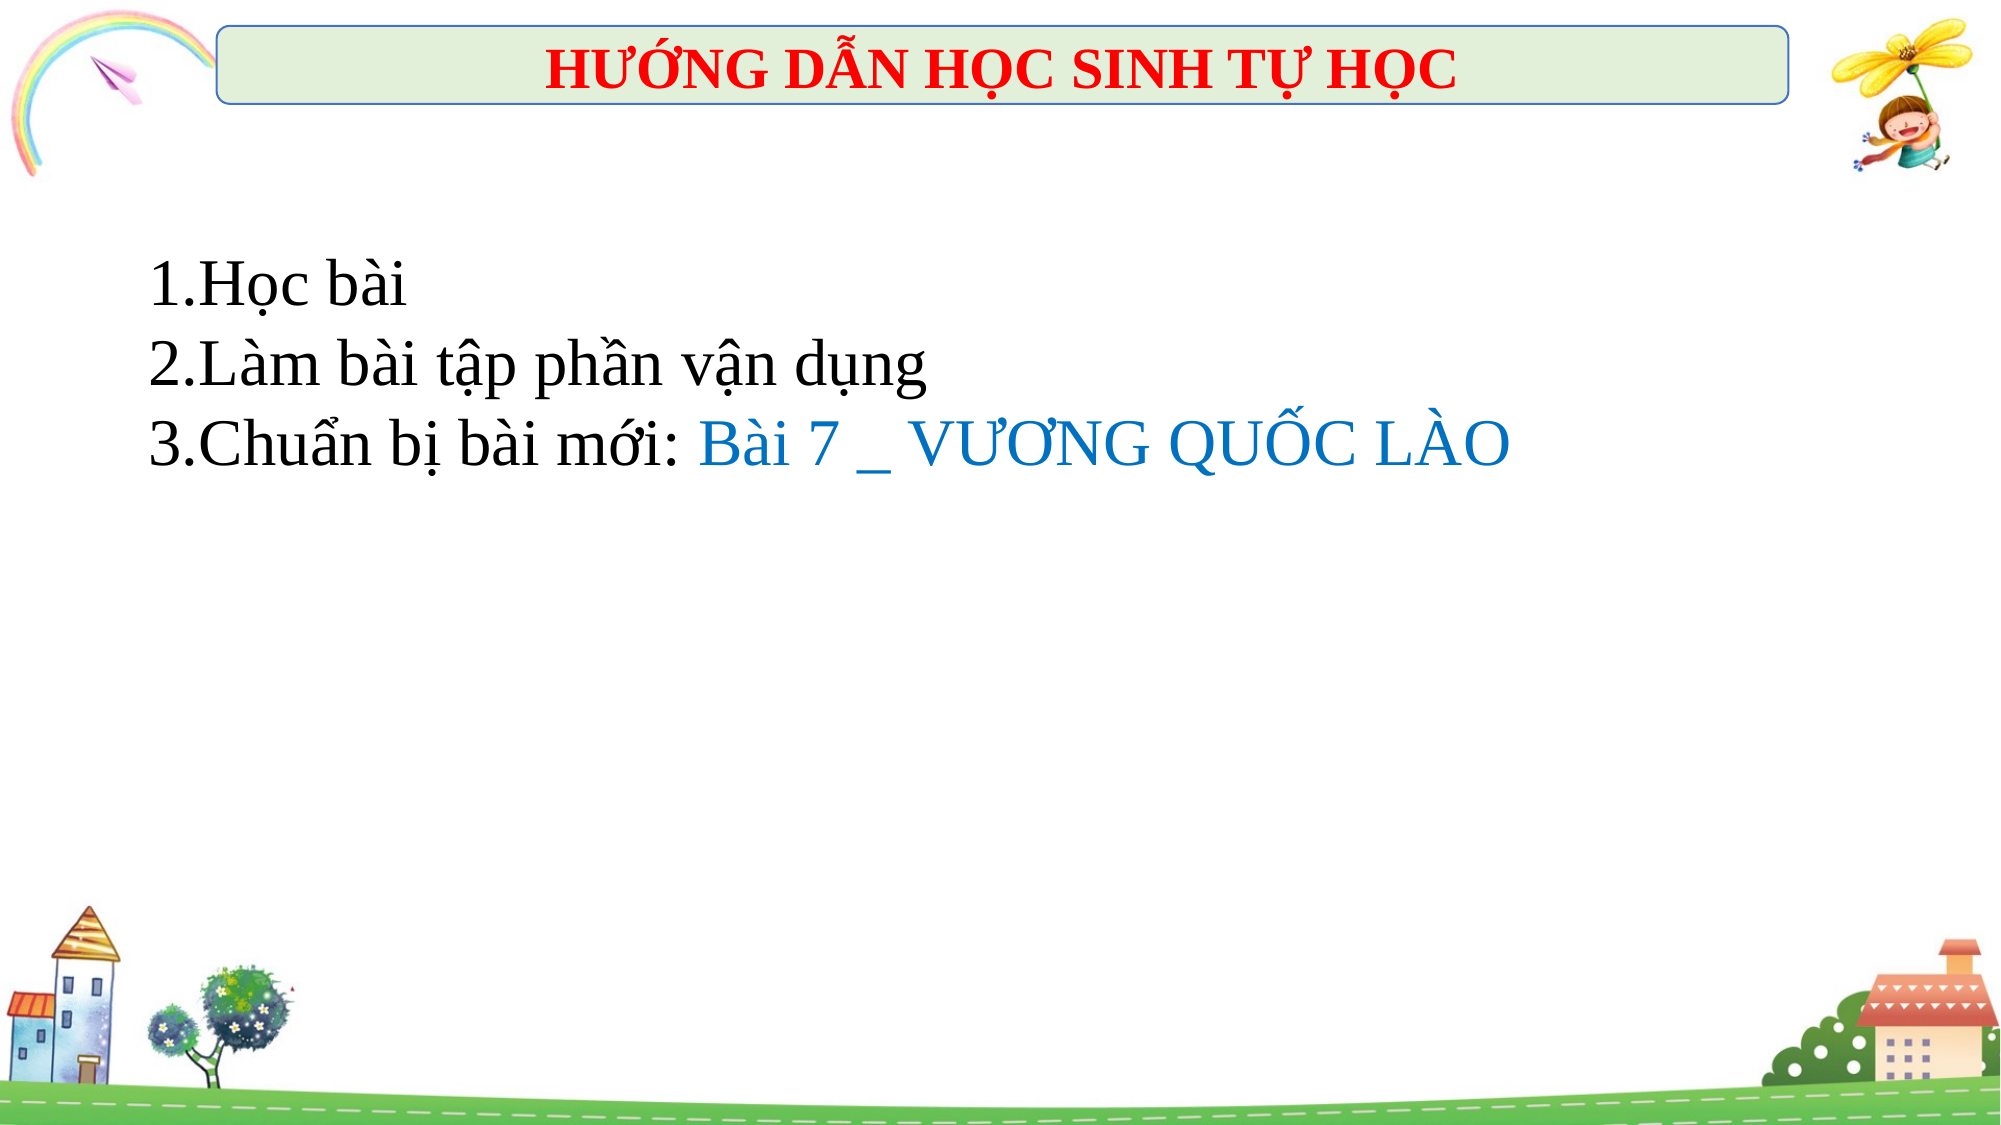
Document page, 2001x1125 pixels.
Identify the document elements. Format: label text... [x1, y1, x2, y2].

text_box HƯỚNG DẪN HỌC SINH TỰ HỌC [215, 24, 1790, 105]
picture [0, 0, 2001, 1125]
text_box 1.Học bài 2.Làm bài tập phần vận dụng 3.Chuẩn bị bài mới: Bài 7 _ VƯƠNG QUỐC LÀO [133, 231, 1528, 486]
